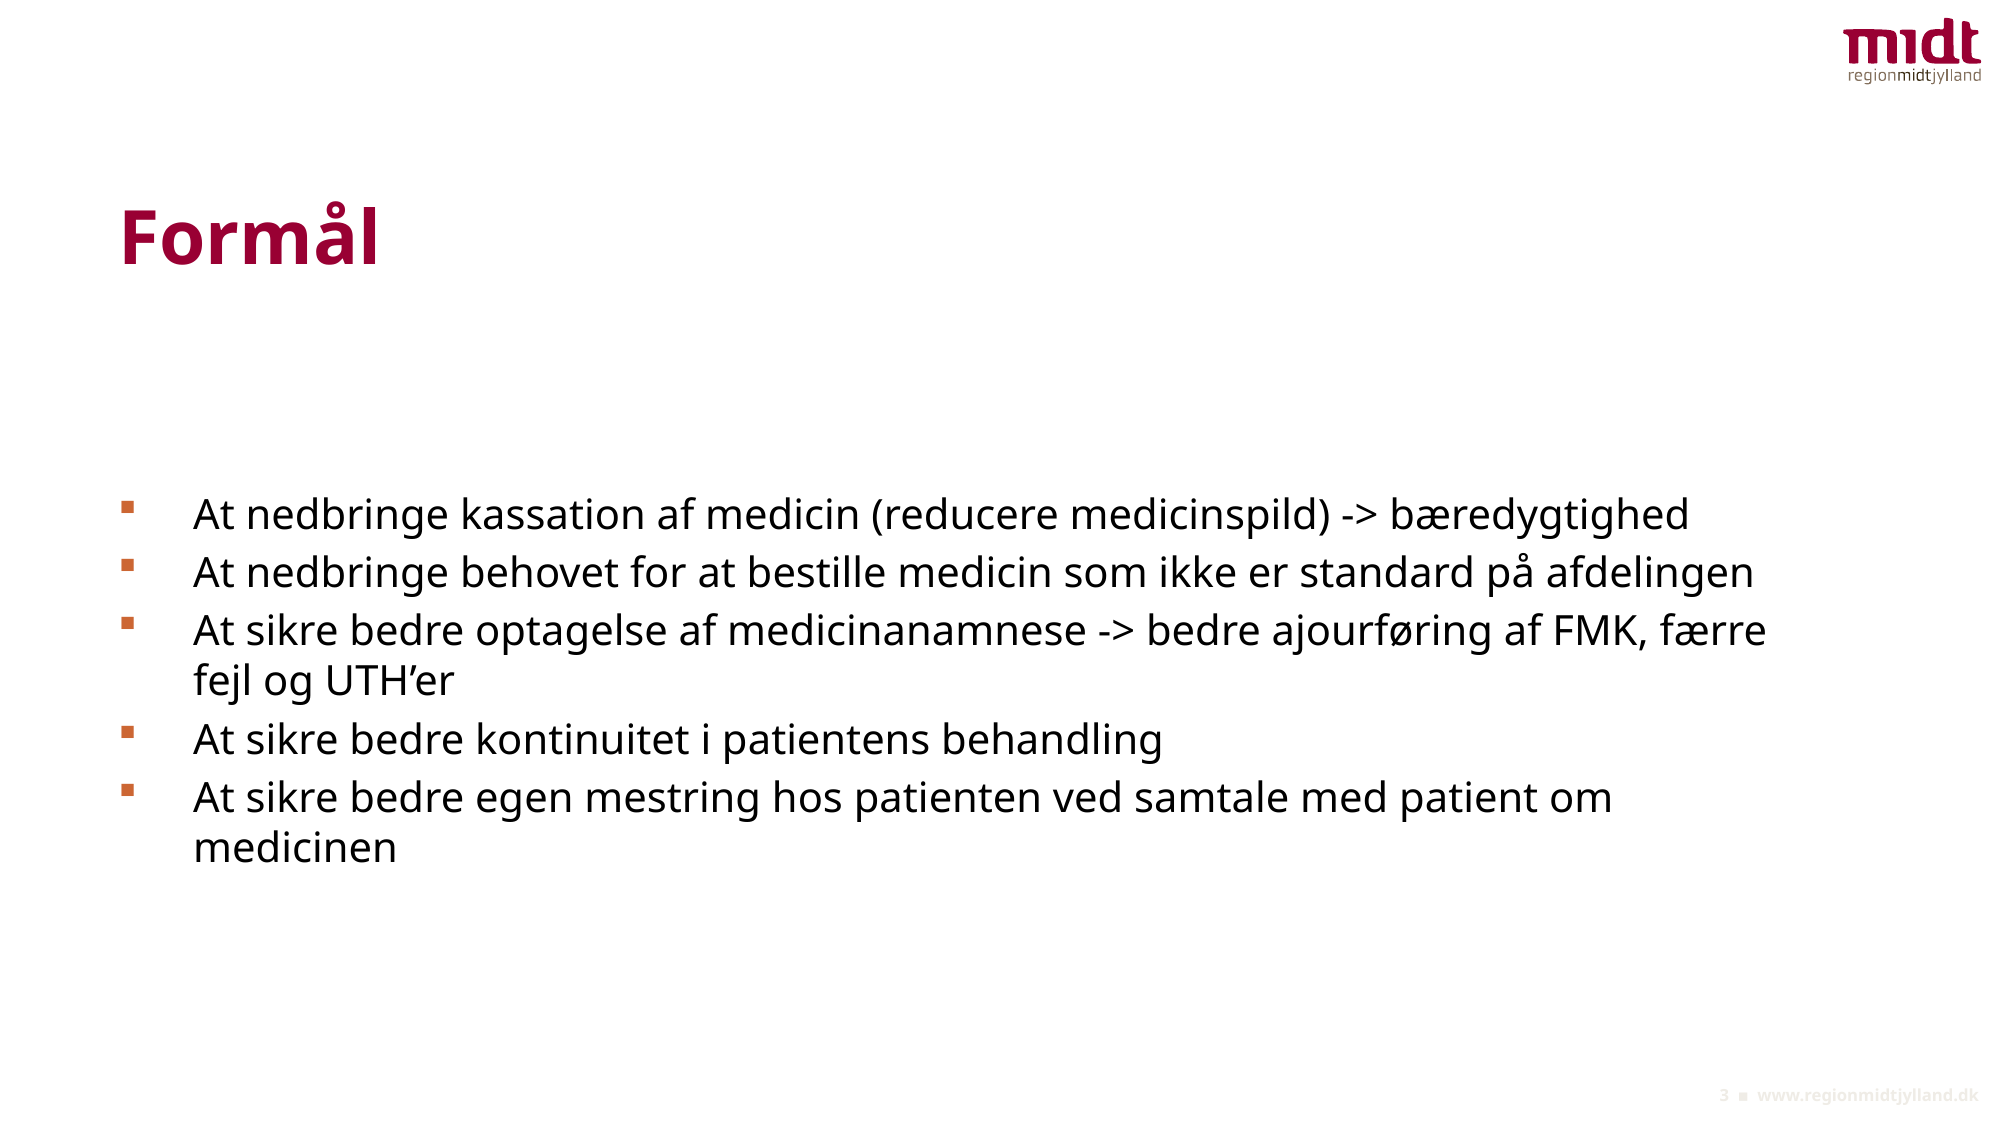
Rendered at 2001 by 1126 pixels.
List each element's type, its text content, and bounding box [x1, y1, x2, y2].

title Formål [118, 194, 1773, 280]
list At nedbringe kassation af medicin (reducere medicinspild) -> bæredygtighed At nedbringe behovet for at bestille medicin som ikke er standard på afdelingen At sikre bedre optagelse af medicinanamnese -> bedre ajourføring af FMK, færre fejl og UTH’er At sikre bedre kontinuitet i patientens behandling At sikre bedre egen mestring hos patienten ved samtale med patient om medicinen [118, 342, 1773, 1016]
